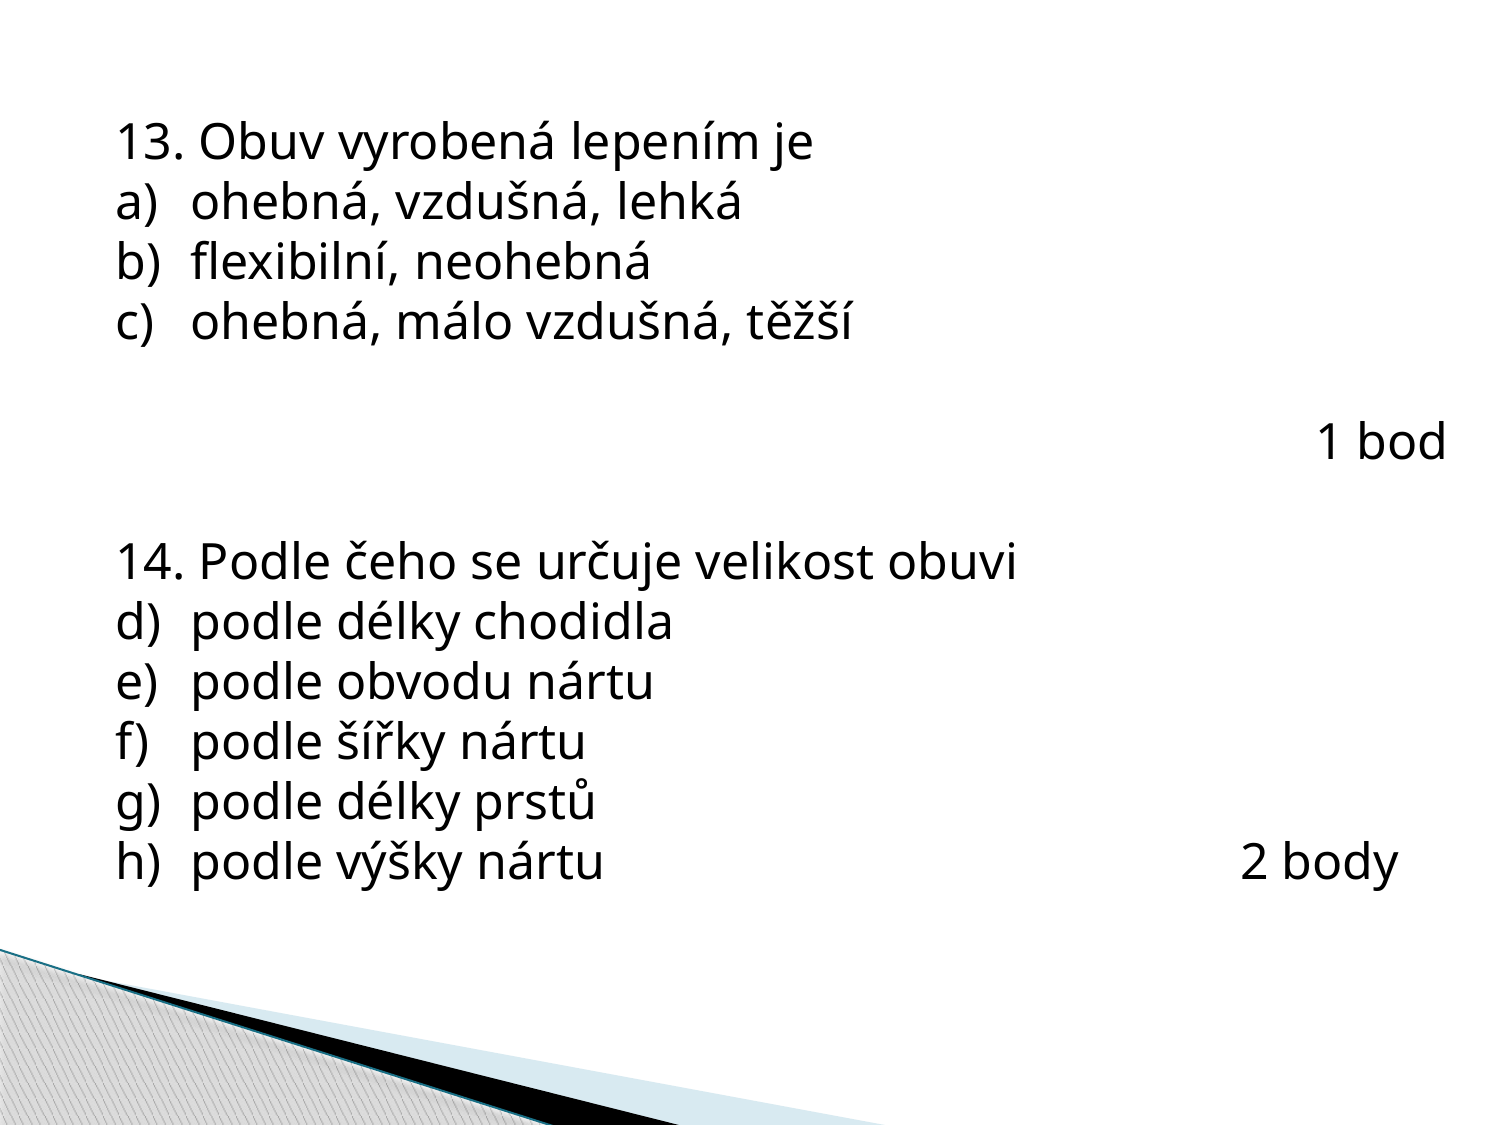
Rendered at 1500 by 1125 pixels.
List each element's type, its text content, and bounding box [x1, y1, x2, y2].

text_box 13. Obuv vyrobená lepením je ohebná, vzdušná, lehká flexibilní, neohebná ohebná, málo vzdušná, těžší 1 bod 14. Podle čeho se určuje velikost obuvi podle délky chodidla podle obvodu nártu podle šířky nártu podle délky prstů podle výšky nártu 2 body [100, 101, 1464, 897]
